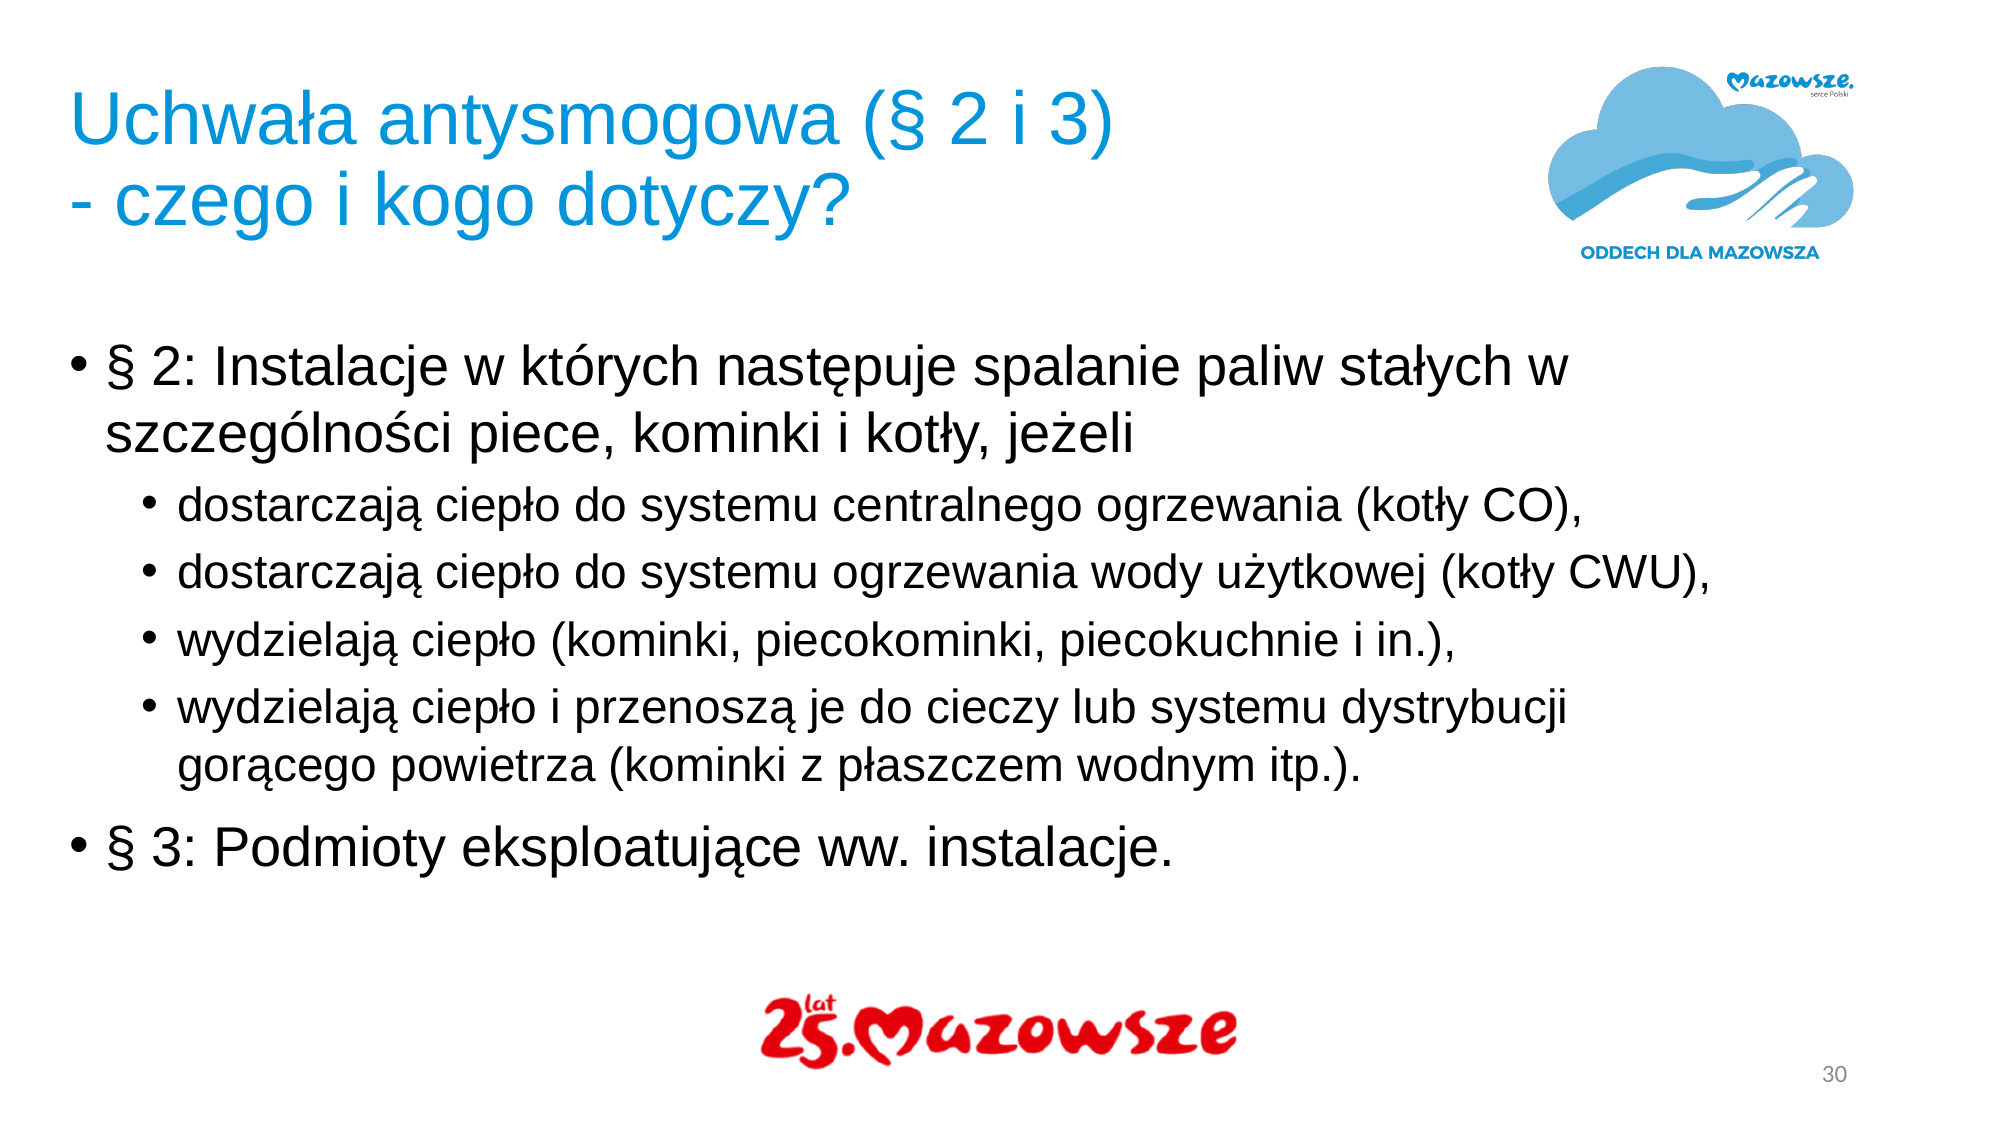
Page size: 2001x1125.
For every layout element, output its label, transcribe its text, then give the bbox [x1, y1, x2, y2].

title Uchwała antysmogowa (§ 2 i 3) - czego i kogo dotyczy? [54, 0, 1413, 321]
picture [1413, 0, 2000, 376]
list § 2: Instalacje w których następuje spalanie paliw stałych w szczególności piece, kominki i kotły, jeżeli dostarczają ciepło do systemu centralnego ogrzewania (kotły CO), dostarczają ciepło do systemu ogrzewania wody użytkowej (kotły CWU), wydzielają ciepło (kominki, piecokominki, piecokuchnie i in.), wydzielają ciepło i przenoszą je do cieczy lub systemu dystrybucji gorącego powietrza (kominki z płaszczem wodnym itp.). § 3: Podmioty eksploatujące ww. instalacje. [54, 321, 1780, 927]
slide_number 30 [1412, 1042, 1863, 1103]
picture [737, 938, 1263, 1125]
